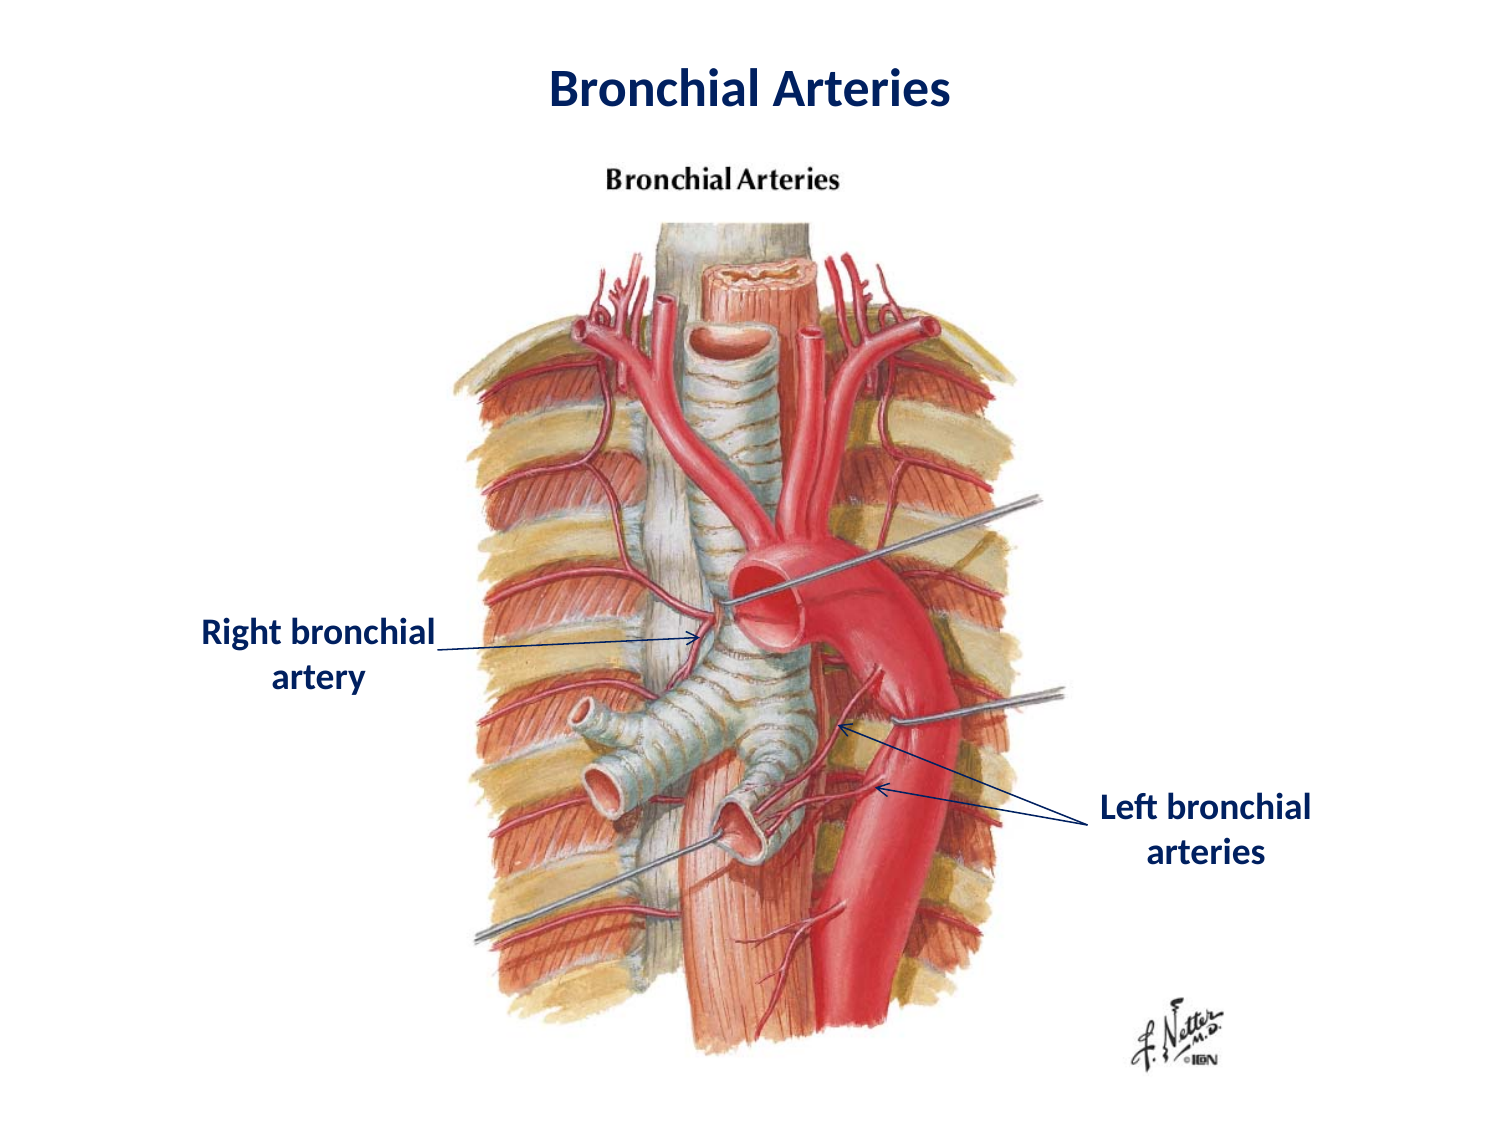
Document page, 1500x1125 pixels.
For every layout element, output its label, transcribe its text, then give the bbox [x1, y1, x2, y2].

text_box Left bronchial arteries [1229, 774, 1350, 880]
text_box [837, 724, 1088, 826]
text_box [437, 637, 701, 651]
text_box Right bronchial artery [174, 599, 243, 705]
title Bronchial Arteries [75, 45, 1425, 125]
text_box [874, 787, 1088, 826]
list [248, 162, 1226, 1081]
